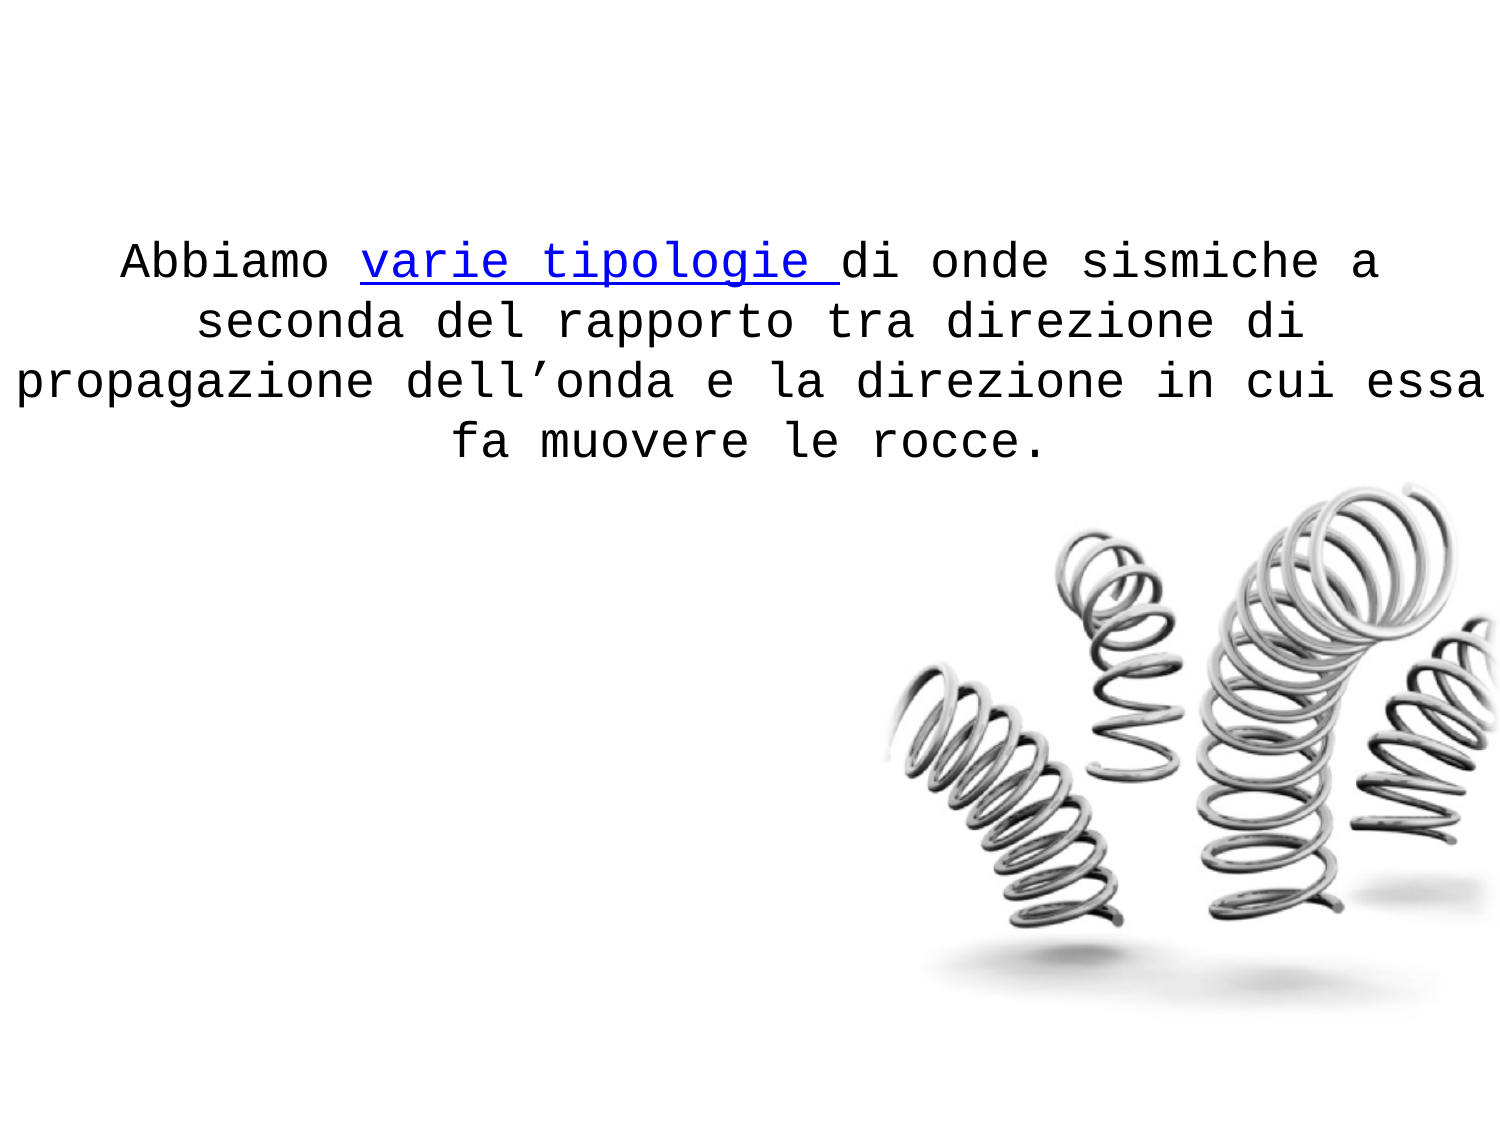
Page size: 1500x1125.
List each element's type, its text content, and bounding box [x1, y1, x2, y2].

picture [879, 467, 1500, 1024]
text_box Abbiamo varie tipologie di onde sismiche a seconda del rapporto tra direzione di propagazione dell’onda e la direzione in cui essa fa muovere le rocce. [0, 219, 1500, 475]
